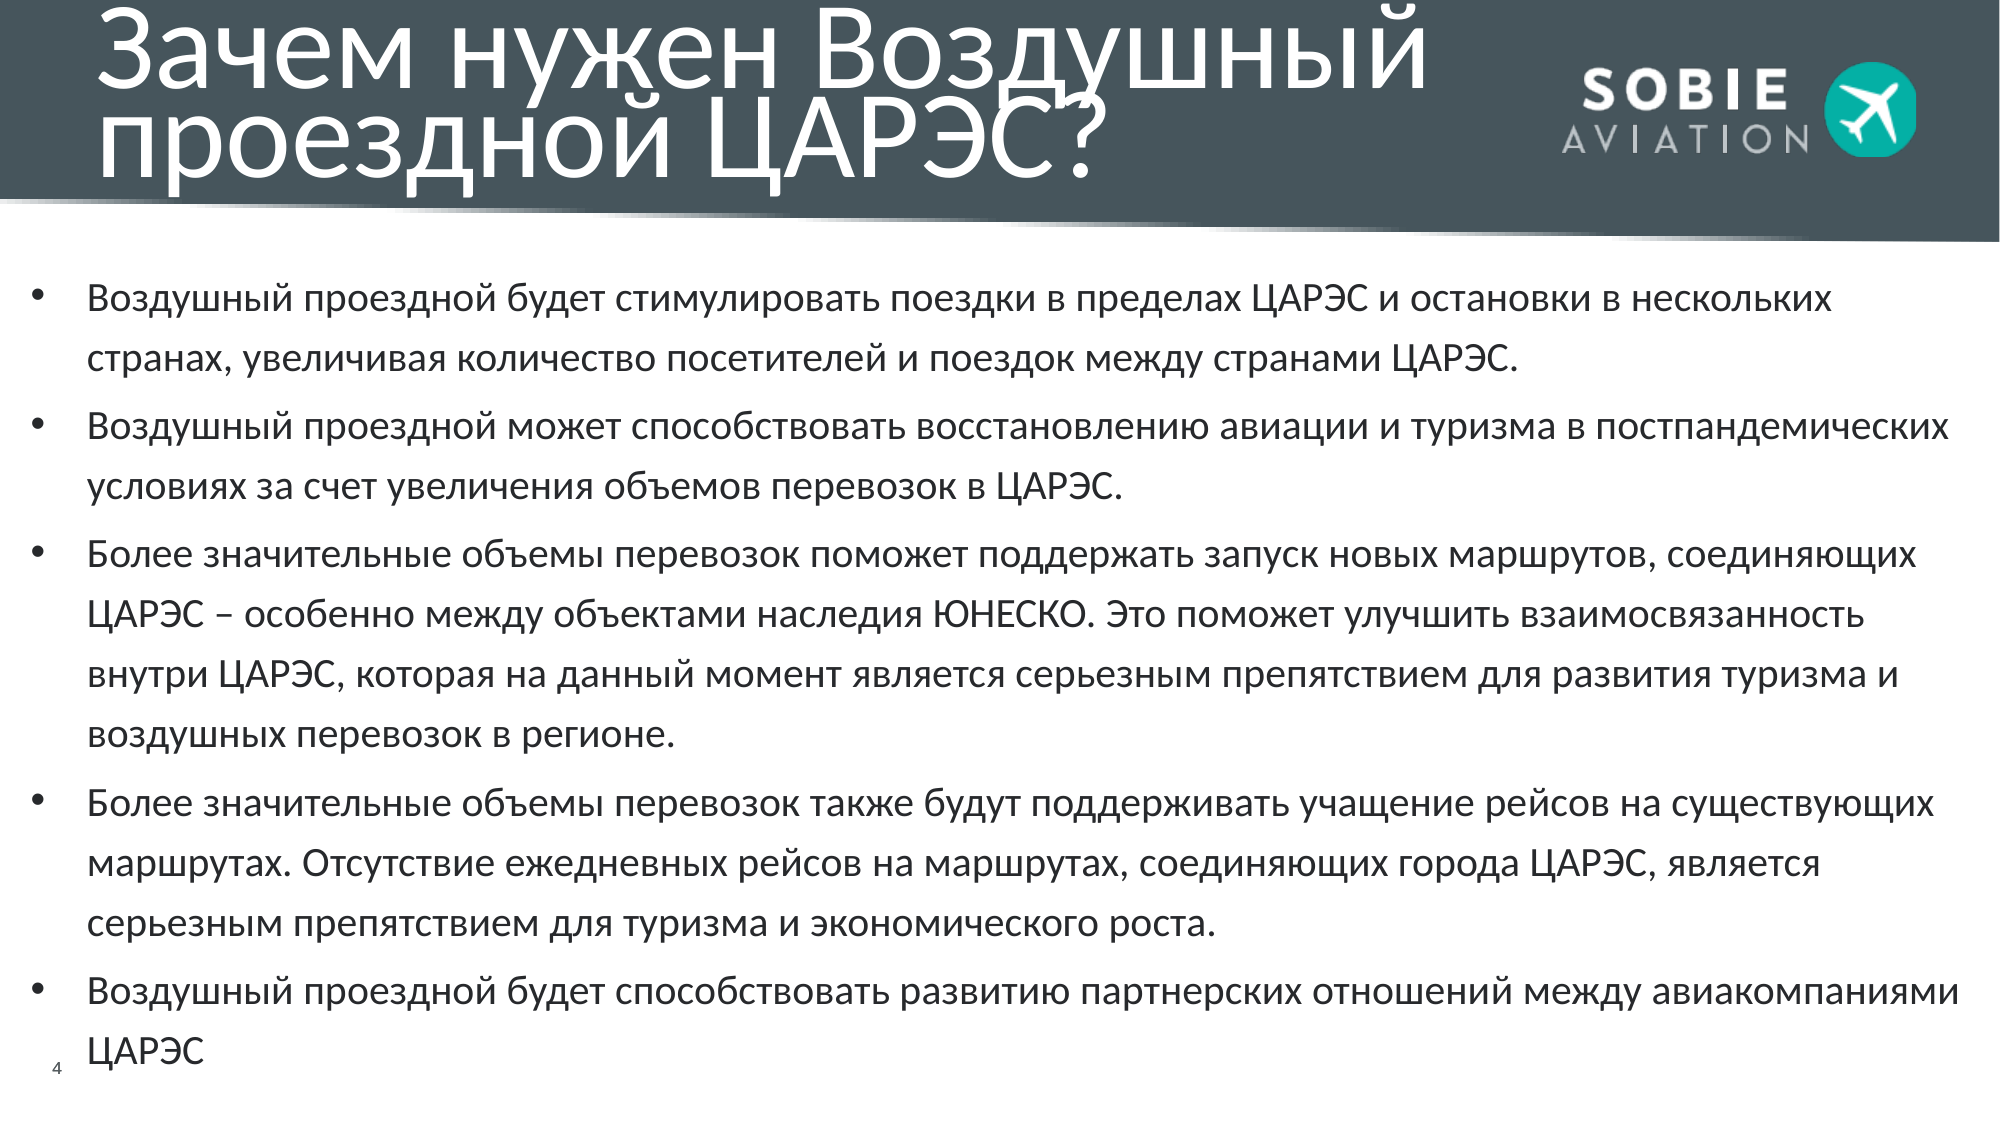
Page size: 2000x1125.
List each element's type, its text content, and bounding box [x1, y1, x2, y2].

title Зачем нужен Воздушный проездной ЦАРЭС? [95, 24, 1559, 151]
subtitle Воздушный проездной будет стимулировать поездки в пределах ЦАРЭС и остановки в нескольких странах, увеличивая количество посетителей и поездок между странами ЦАРЭС. Воздушный проездной может способствовать восстановлению авиации и туризма в постпандемических условиях за счет увеличения объемов перевозок в ЦАРЭС. Более значительные объемы перевозок поможет поддержать запуск новых маршрутов, соединяющих ЦАРЭС – особенно между объектами наследия ЮНЕСКО. Это поможет улучшить взаимосвязанность внутри ЦАРЭС, которая на данный момент является серьезным препятствием для развития туризма и воздушных перевозок в регионе. Более значительные объемы перевозок также будут поддерживать учащение рейсов на существующих маршрутах. Отсутствие ежедневных рейсов на маршрутах, соединяющих города ЦАРЭС, является серьезным препятствием для туризма и экономического роста. Воздушный проездной будет способствовать развитию партнерских отношений между авиакомпаниями ЦАРЭС [29, 259, 1978, 1107]
